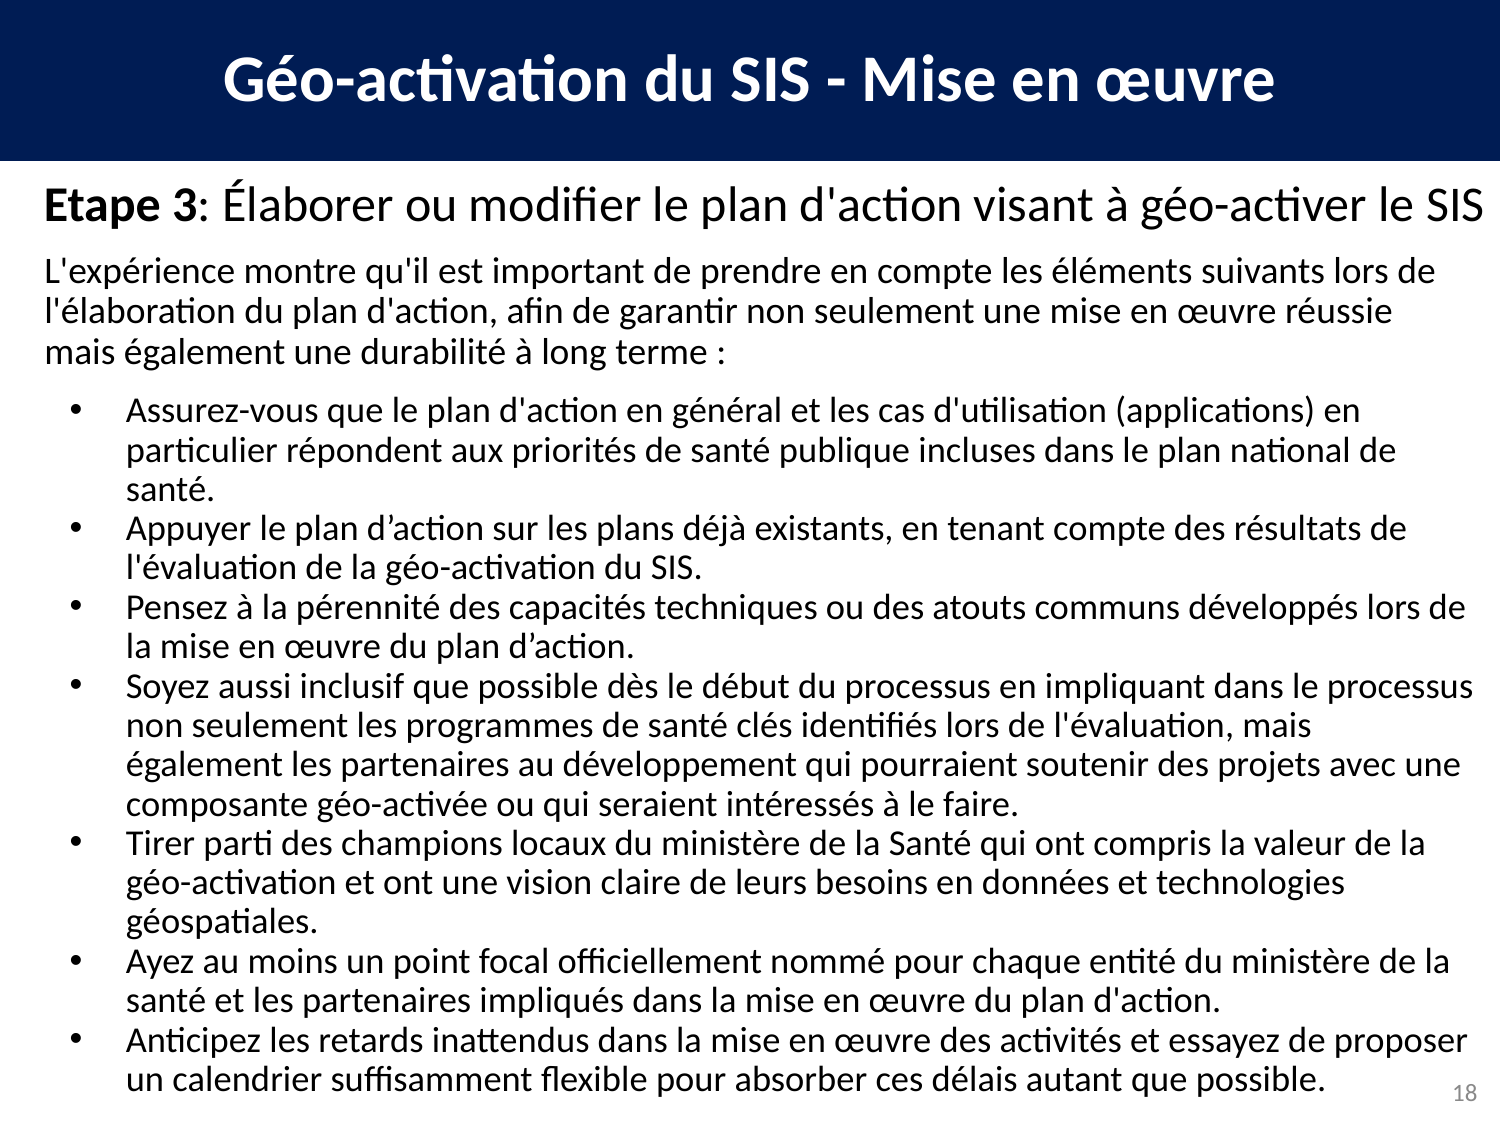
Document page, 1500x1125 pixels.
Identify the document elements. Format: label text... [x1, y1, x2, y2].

text_box Etape 3: Élaborer ou modifier le plan d'action visant à géo-activer le SIS [28, 175, 1500, 235]
text_box Assurez-vous que le plan d'action en général et les cas d'utilisation (applications) en particulier répondent aux priorités de santé publique incluses dans le plan national de santé. Appuyer le plan d’action sur les plans déjà existants, en tenant compte des résultats de l'évaluation de la géo-activation du SIS. Pensez à la pérennité des capacités techniques ou des atouts communs développés lors de la mise en œuvre du plan d’action. Soyez aussi inclusif que possible dès le début du processus en impliquant dans le processus non seulement les programmes de santé clés identifiés lors de l'évaluation, mais également les partenaires au développement qui pourraient soutenir des projets avec une composante géo-activée ou qui seraient intéressés à le faire. Tirer parti des champions locaux du ministère de la Santé qui ont compris la valeur de la géo-activation et ont une vision claire de leurs besoins en données et technologies géospatiales. Ayez au moins un point focal officiellement nommé pour chaque entité du ministère de la santé et les partenaires impliqués dans la mise en œuvre du plan d'action. Anticipez les retards inattendus dans la mise en œuvre des activités et essayez de proposer un calendrier suffisamment flexible pour absorber ces délais autant que possible. [54, 383, 1493, 712]
slide_number 18 [1155, 1061, 1493, 1122]
text_box Géo-activation du SIS - Mise en œuvre [103, 23, 1397, 138]
text_box L'expérience montre qu'il est important de prendre en compte les éléments suivants lors de l'élaboration du plan d'action, afin de garantir non seulement une mise en œuvre réussie mais également une durabilité à long terme : [29, 243, 1470, 353]
